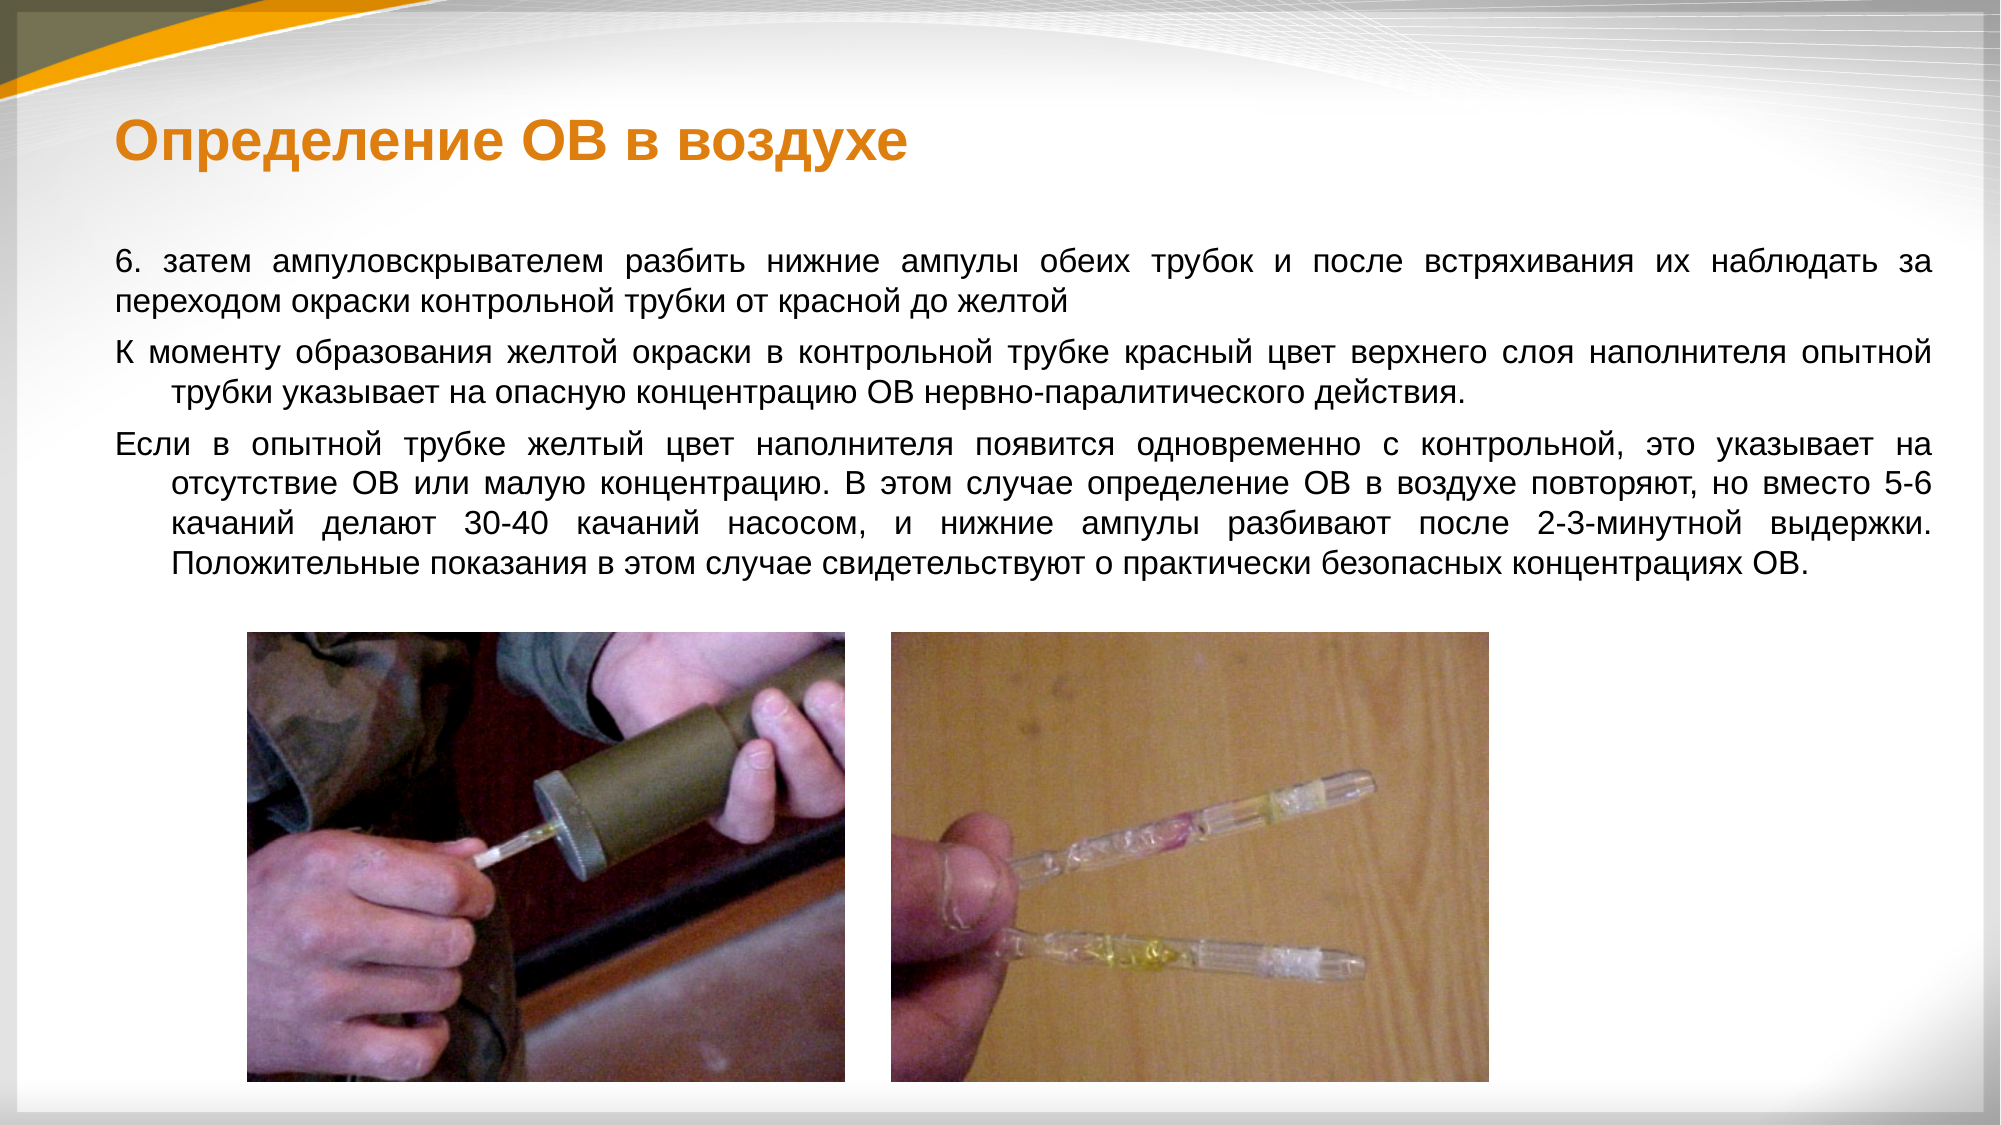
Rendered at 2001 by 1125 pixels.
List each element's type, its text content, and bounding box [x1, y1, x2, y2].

title Определение ОВ в воздухе [99, 43, 1950, 231]
picture [0, 0, 2001, 1125]
list 6. затем ампуловскрывателем разбить нижние ампулы обеих трубок и после встряхивания их наблюдать за переходом окраски контрольной трубки от красной до желтой К моменту образования желтой окраски в контрольной трубке красный цвет верхнего слоя наполнителя опытной трубки указывает на опасную концентрацию ОВ нервно-паралитического действия. Если в опытной трубке желтый цвет наполнителя появится одновременно с контрольной, это указывает на отсутствие ОВ или малую концентрацию. В этом случае определение ОВ в воздухе повторяют, но вместо 5-6 качаний делают 30-40 качаний насосом, и нижние ампулы разбивают после 2-3-минутной выдержки. Положительные показания в этом случае свидетельствуют о практически безопасных концентрациях ОВ. [99, 231, 1950, 977]
